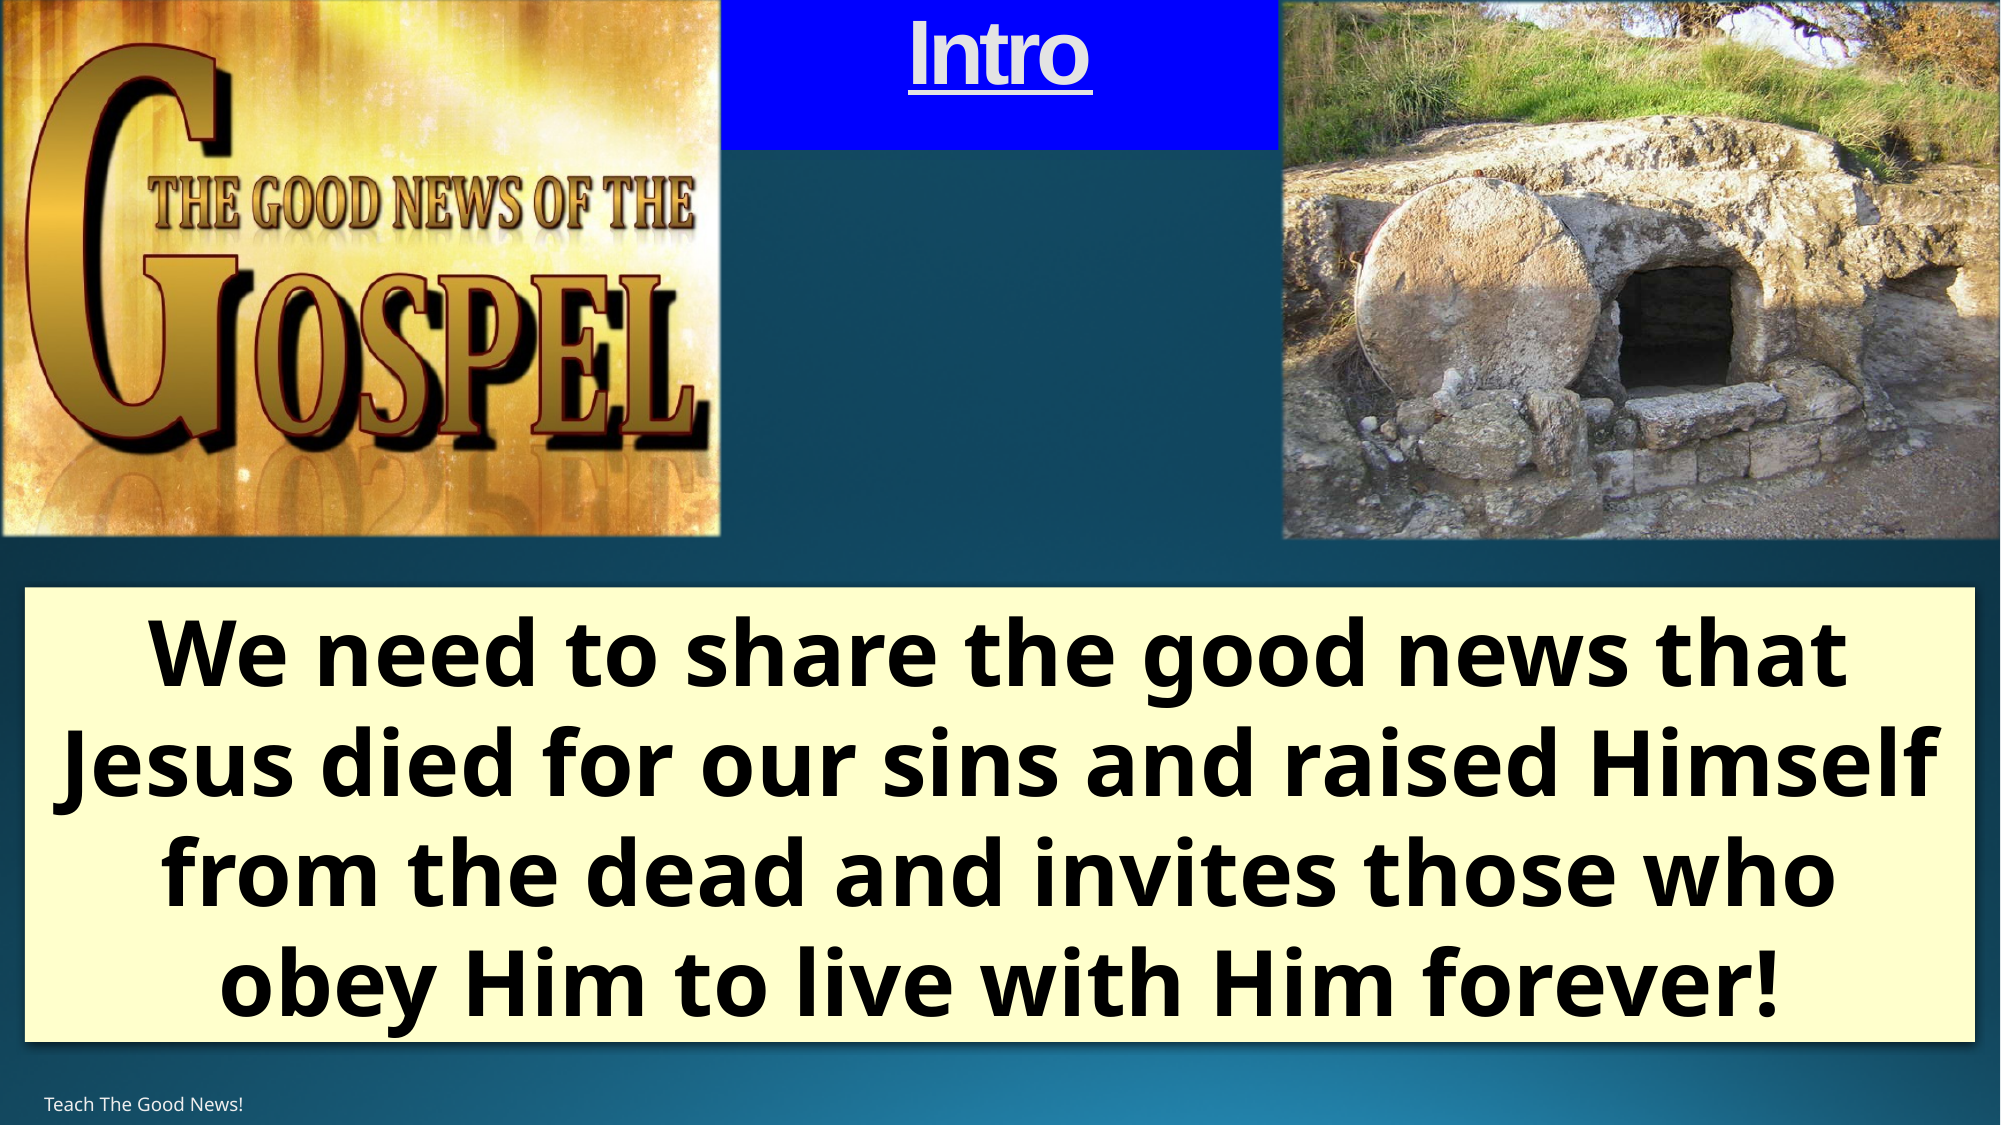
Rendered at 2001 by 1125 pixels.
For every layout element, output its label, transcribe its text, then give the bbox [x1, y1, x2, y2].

picture [0, 0, 2001, 1125]
text_box We need to share the good news that Jesus died for our sins and raised Himself from the dead and invites those who obey Him to live with Him forever! [24, 587, 1975, 1042]
title Intro [722, 0, 1279, 150]
footer Teach The Good News! [0, 1081, 288, 1125]
